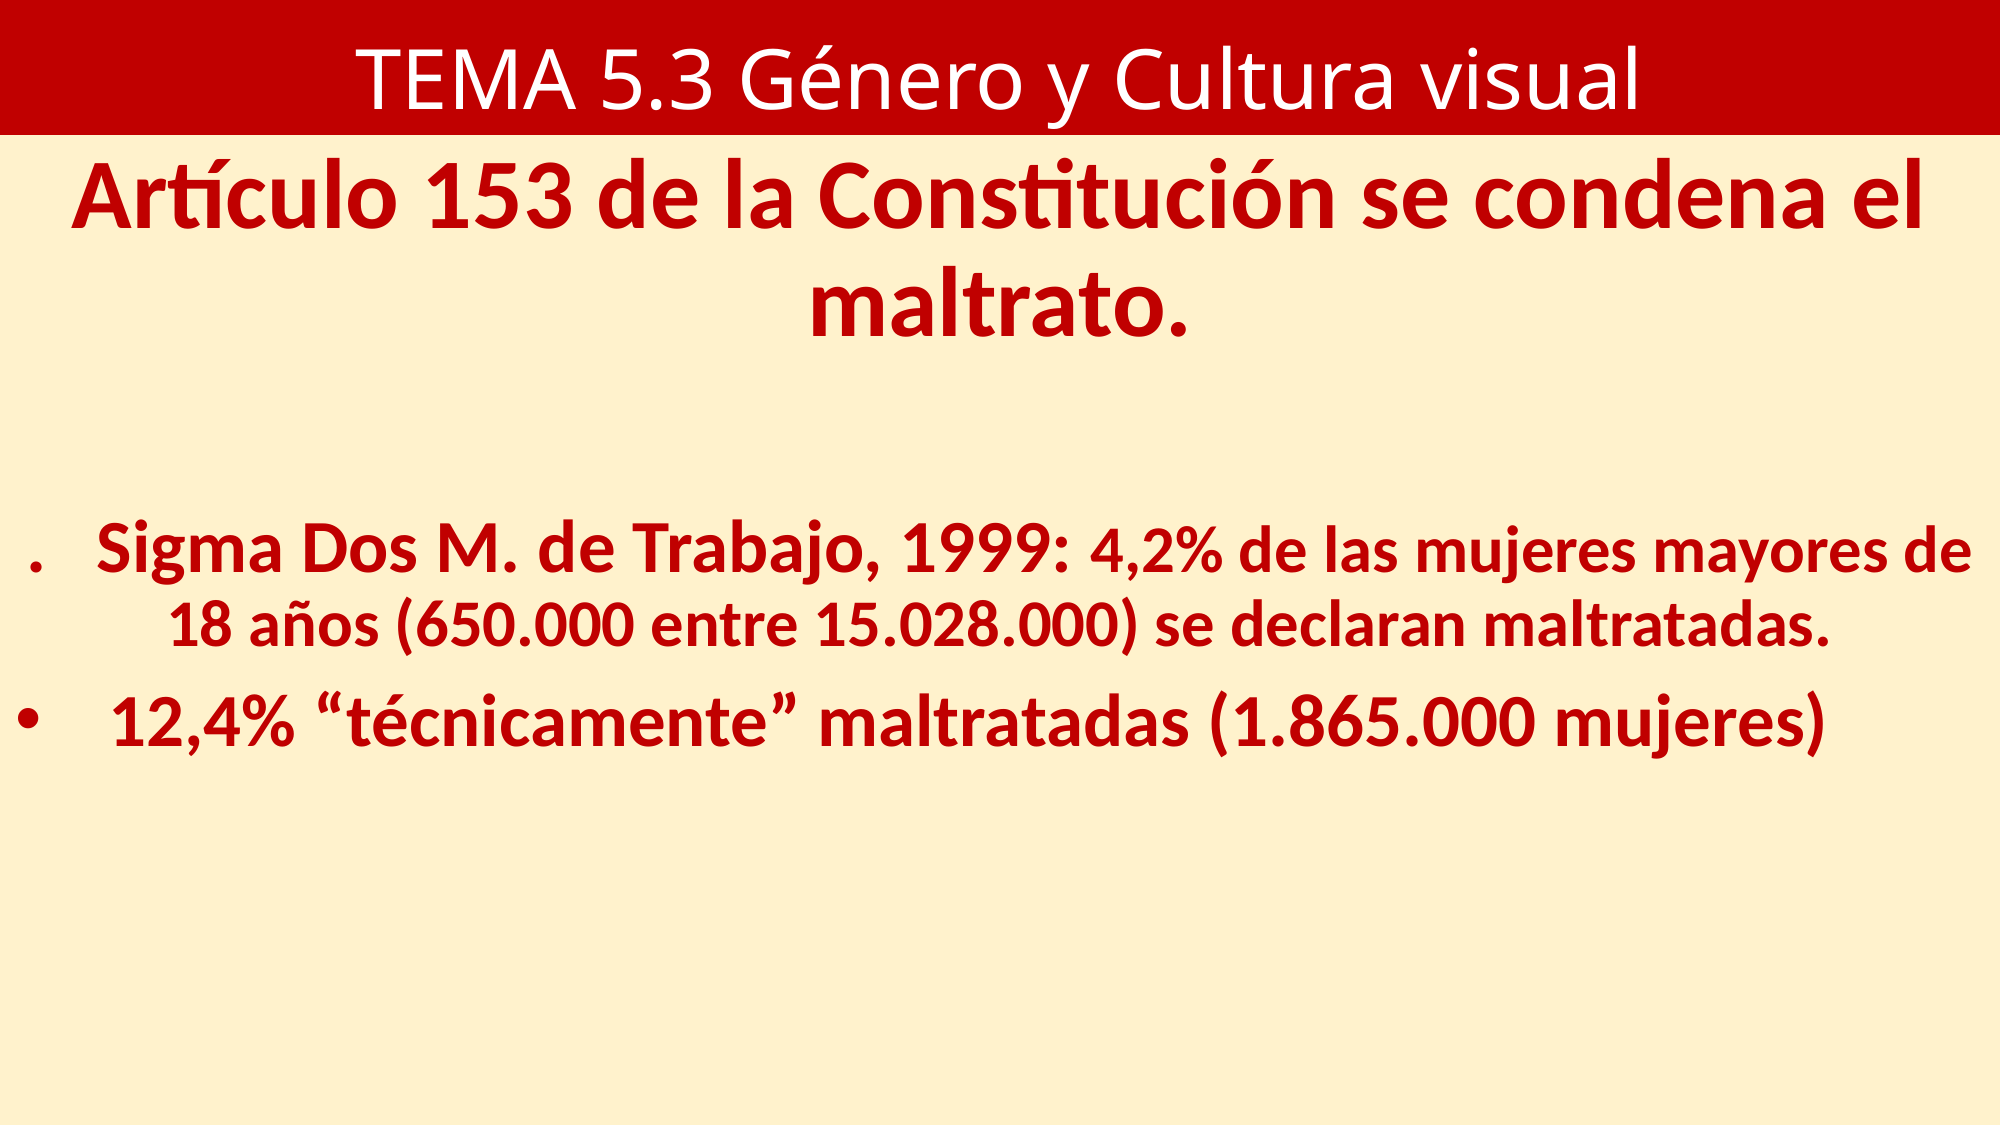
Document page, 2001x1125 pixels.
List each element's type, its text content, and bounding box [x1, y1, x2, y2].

subtitle Artículo 153 de la Constitución se condena el maltrato. . Sigma Dos M. de Trabajo, 1999: 4,2% de las mujeres mayores de 18 años (650.000 entre 15.028.000) se declaran maltratadas. 12,4% “técnicamente” maltratadas (1.865.000 mujeres) [0, 135, 2000, 1125]
title TEMA 5.3 Género y Cultura visual [0, 0, 2000, 135]
